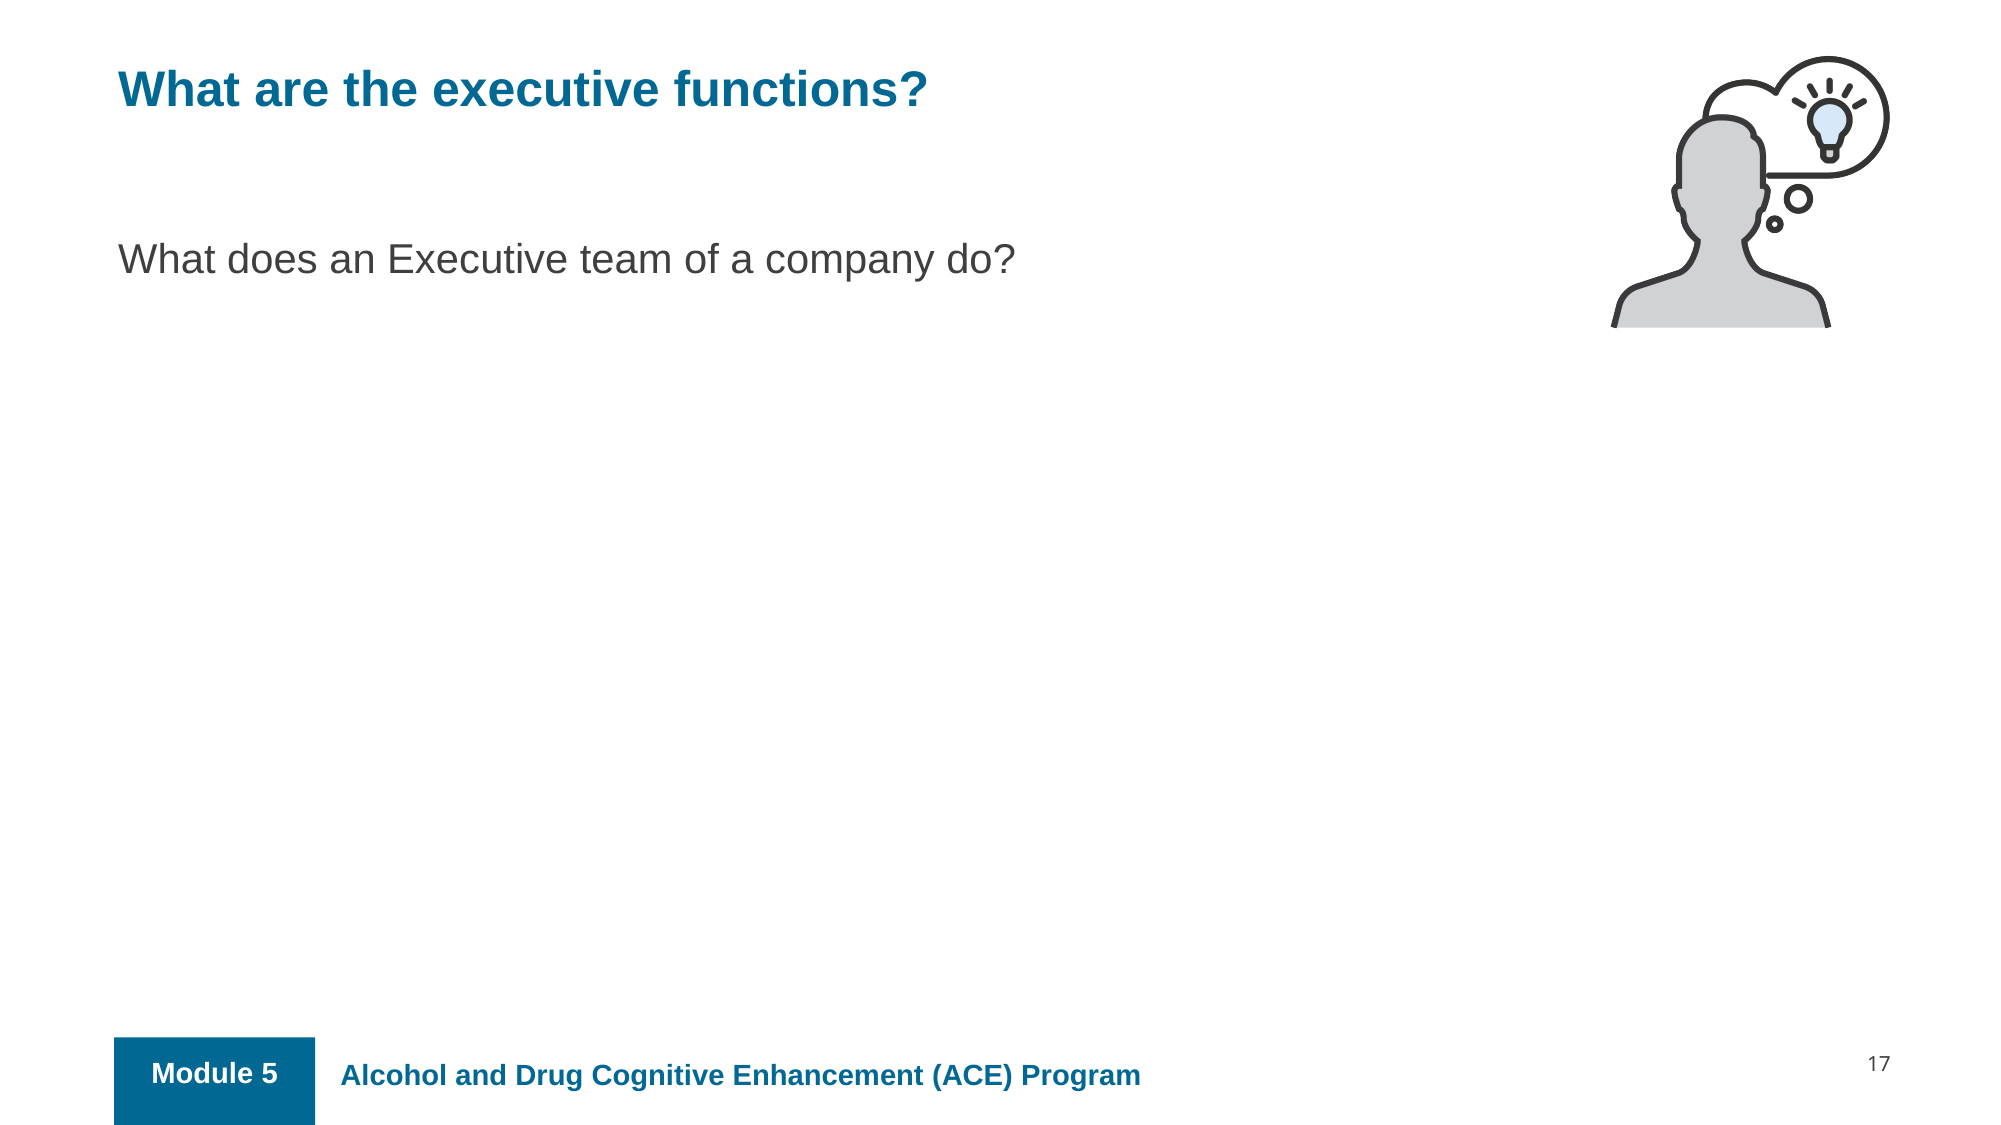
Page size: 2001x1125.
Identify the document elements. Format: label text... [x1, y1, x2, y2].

slide_number 17 [1590, 1051, 1891, 1081]
picture [1602, 50, 1891, 339]
list What are the executive functions? [118, 50, 1457, 122]
list What does an Executive team of a company do? [118, 231, 1890, 972]
